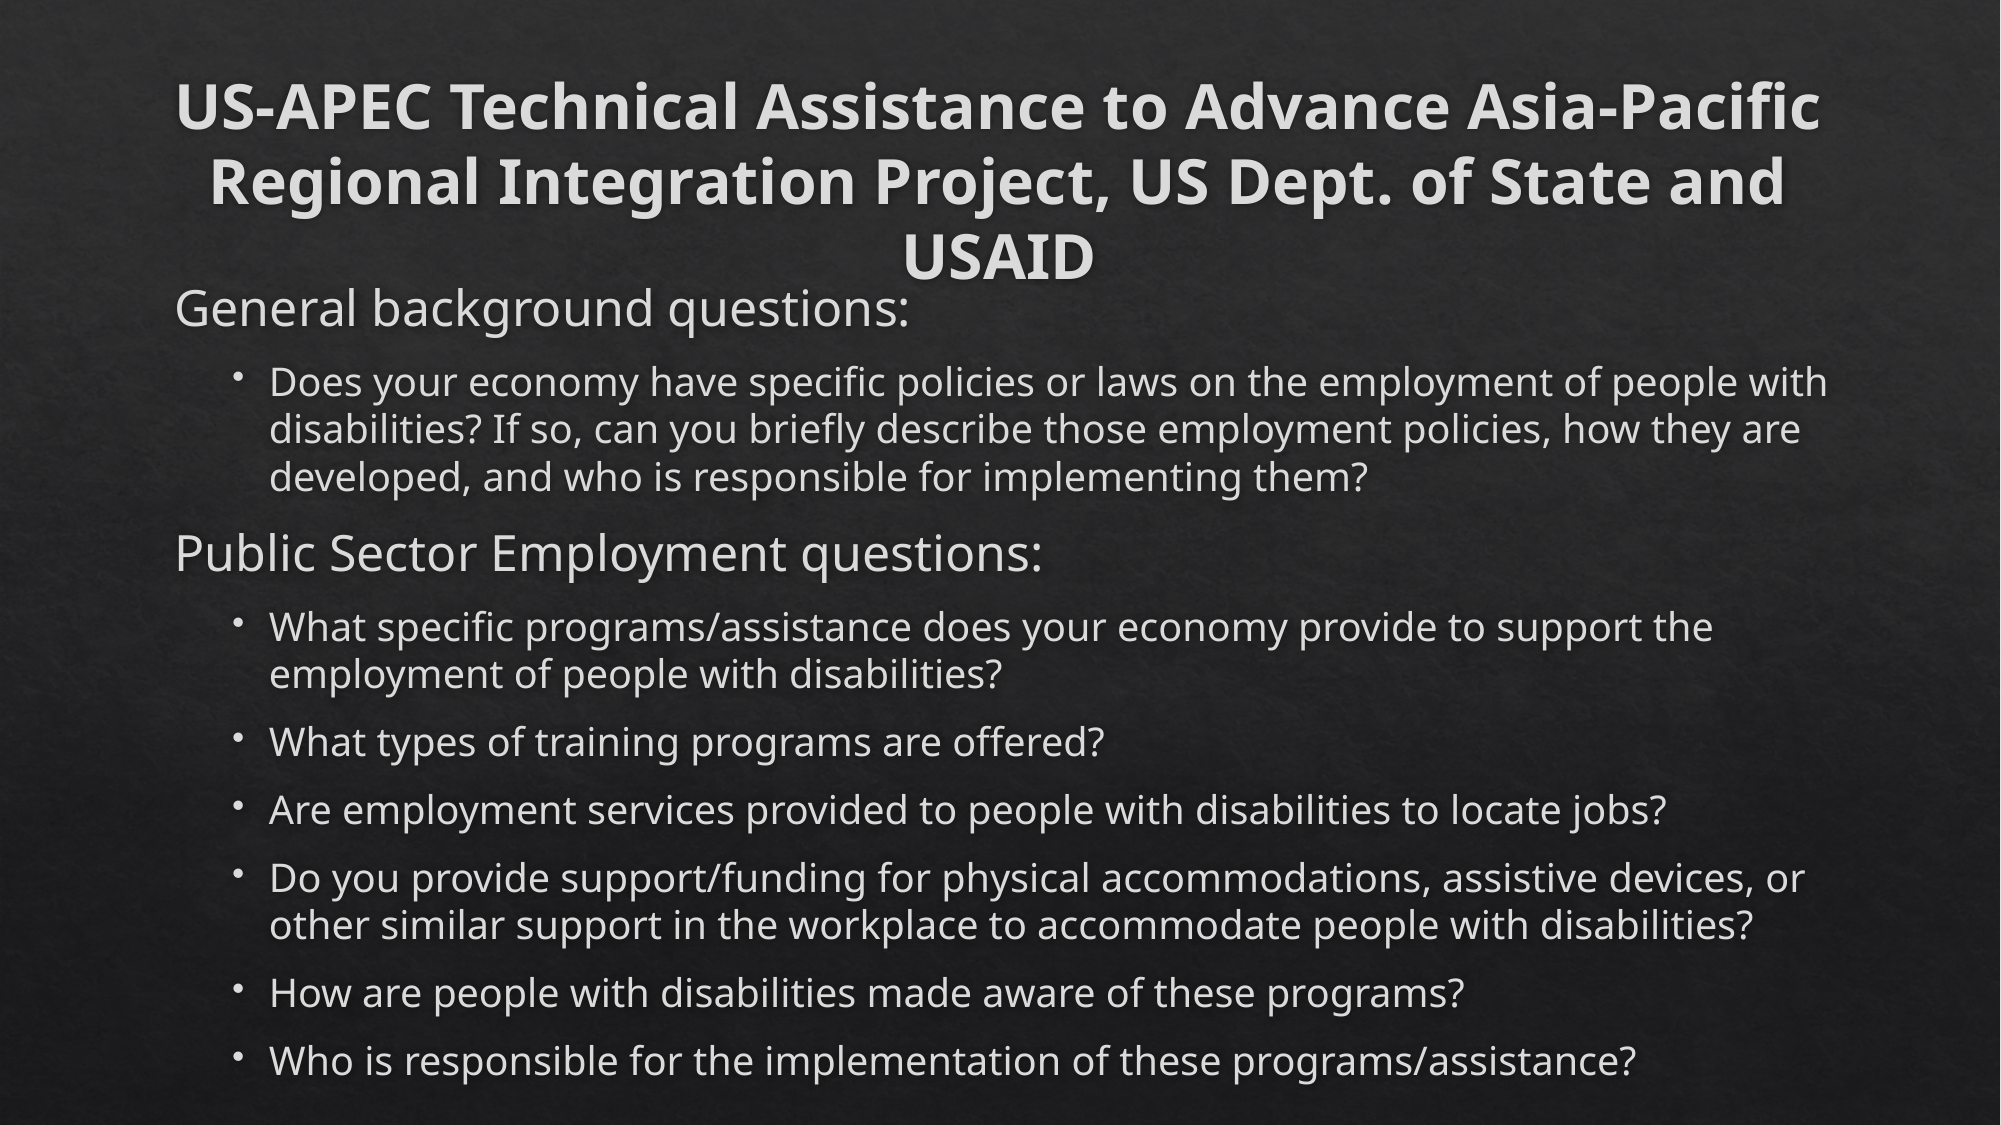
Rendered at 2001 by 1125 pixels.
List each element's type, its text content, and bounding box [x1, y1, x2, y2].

list General background questions: Does your economy have specific policies or laws on the employment of people with disabilities? If so, can you briefly describe those employment policies, how they are developed, and who is responsible for implementing them? Public Sector Employment questions: What specific programs/assistance does your economy provide to support the employment of people with disabilities? What types of training programs are offered? Are employment services provided to people with disabilities to locate jobs? Do you provide support/funding for physical accommodations, assistive devices, or other similar support in the workplace to accommodate people with disabilities? How are people with disabilities made aware of these programs? Who is responsible for the implementation of these programs/assistance? [85, 268, 1894, 1012]
title US-APEC Technical Assistance to Advance Asia-Pacific Regional Integration Project, US Dept. of State and USAID [149, 99, 1849, 260]
